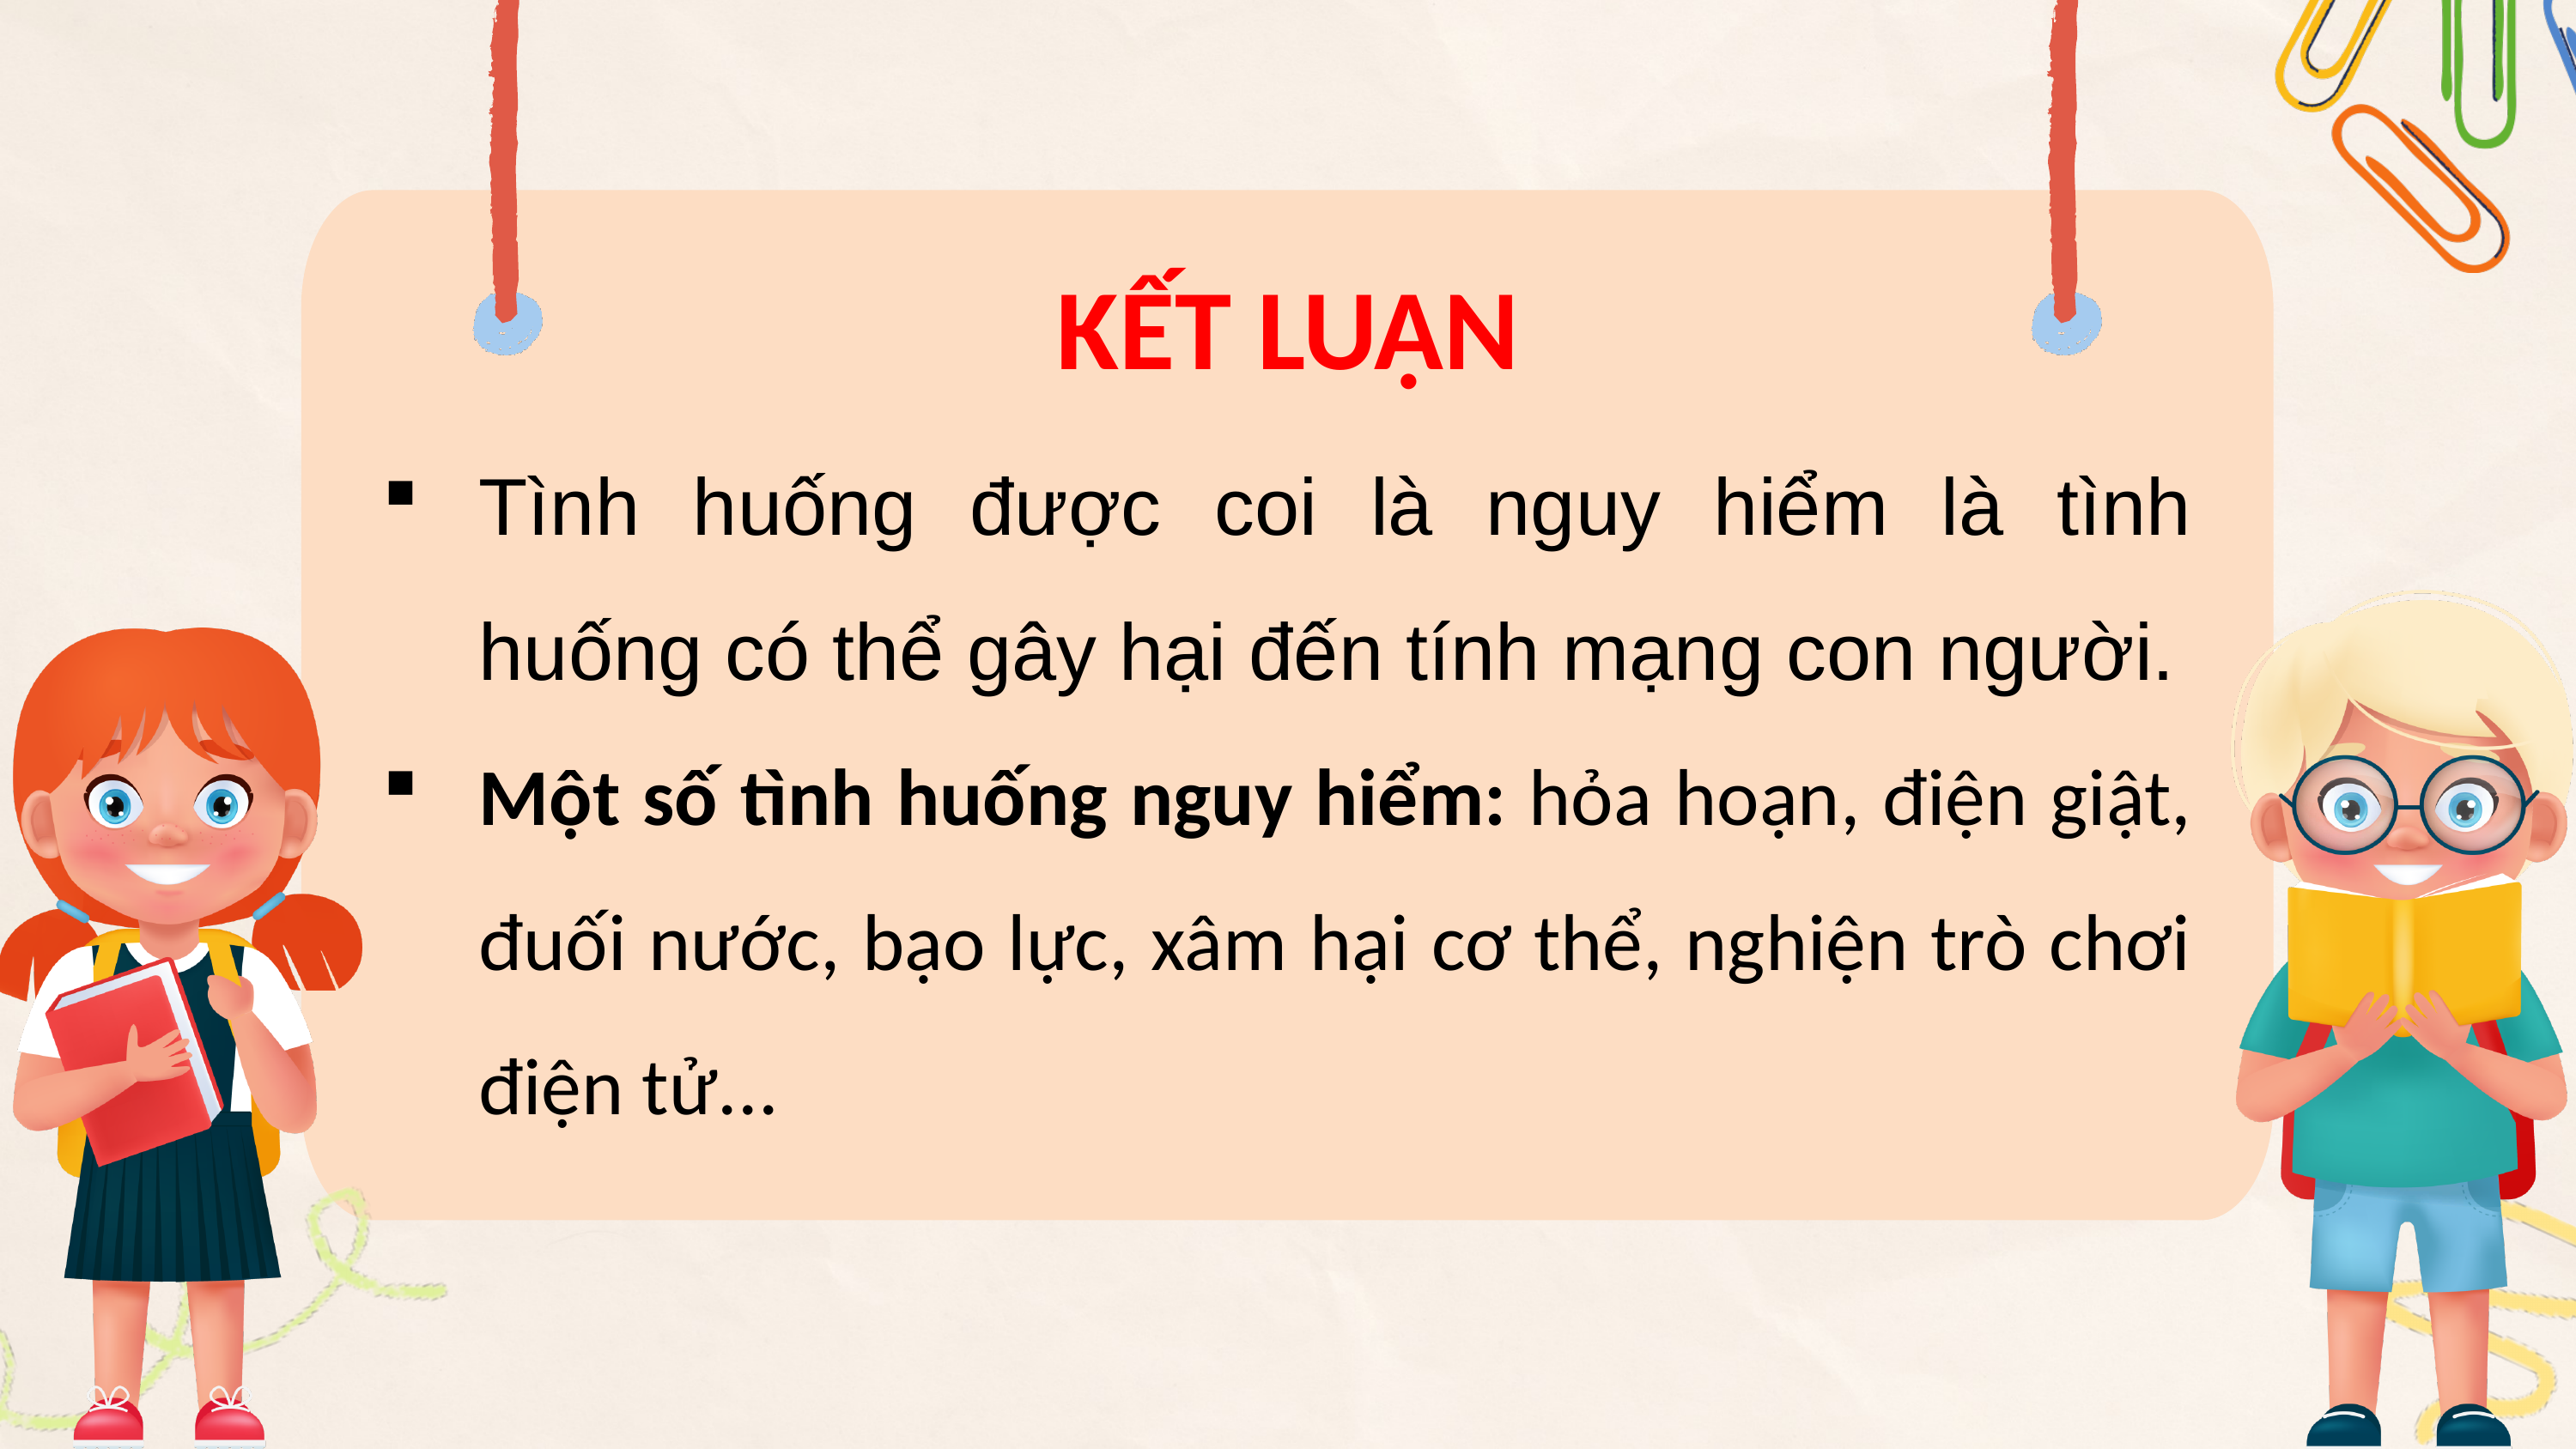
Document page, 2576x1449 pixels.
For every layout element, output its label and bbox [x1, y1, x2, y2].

text_box [301, 190, 2274, 1221]
picture [0, 0, 2576, 1449]
text_box [472, 0, 2102, 356]
